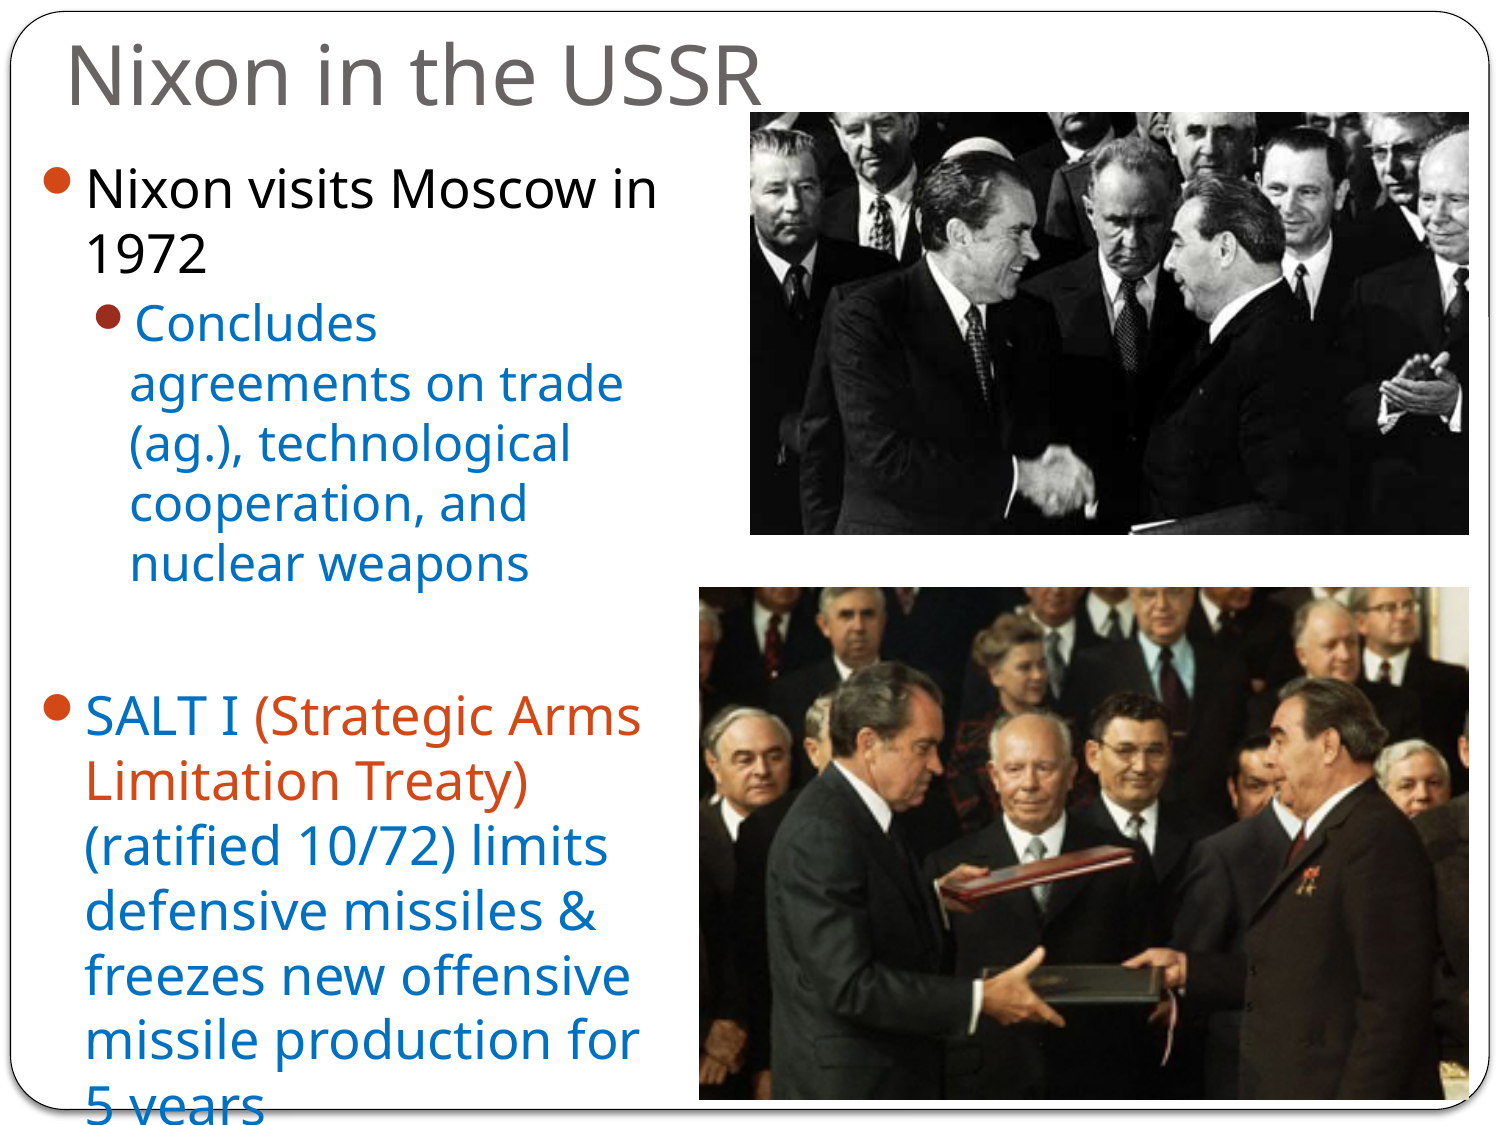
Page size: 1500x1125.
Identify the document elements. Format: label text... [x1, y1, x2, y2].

picture [749, 112, 1469, 535]
list Nixon visits Moscow in 1972 Concludes agreements on trade (ag.), technological cooperation, and nuclear weapons SALT I (Strategic Arms Limitation Treaty) (ratified 10/72) limits defensive missiles & freezes new offensive missile production for 5 years Less defense = MAD [24, 146, 675, 1125]
picture [699, 587, 1469, 1101]
title Nixon in the USSR [50, 0, 1325, 138]
